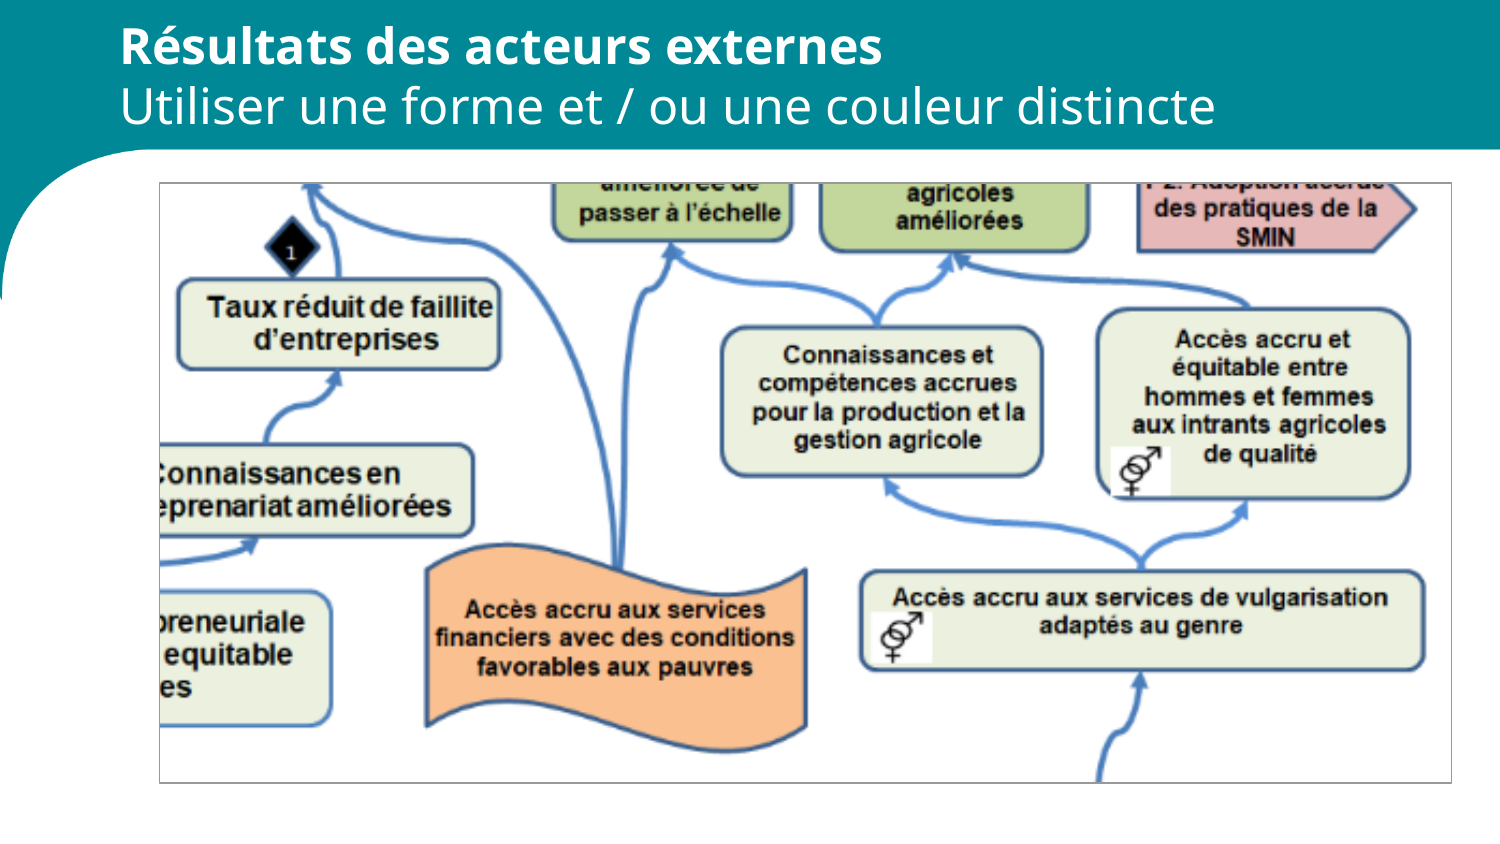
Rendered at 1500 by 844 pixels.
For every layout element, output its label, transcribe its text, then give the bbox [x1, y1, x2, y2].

title Résultats des acteurs externes Utiliser une forme et / ou une couleur distincte [104, 4, 1416, 146]
picture [0, 0, 1500, 844]
